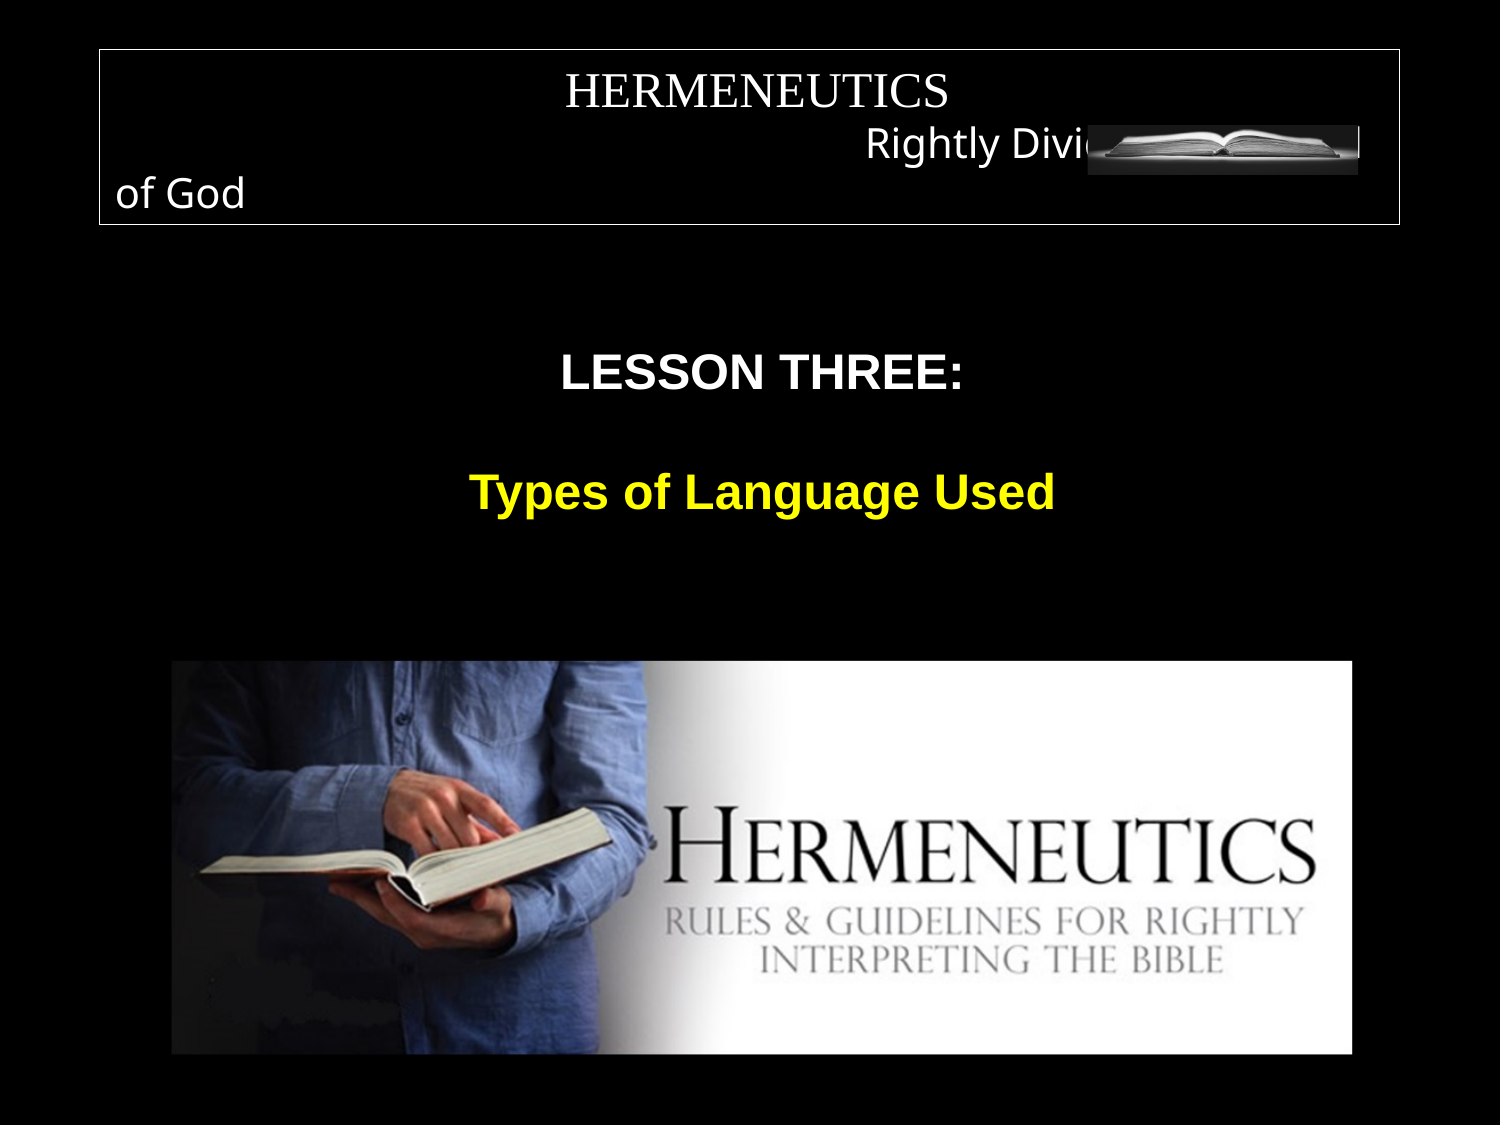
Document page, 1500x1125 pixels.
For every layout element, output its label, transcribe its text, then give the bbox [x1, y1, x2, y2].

text_box LESSON THREE: Types of Language Used [99, 212, 1425, 588]
picture [149, 637, 1383, 1084]
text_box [99, 49, 1401, 177]
